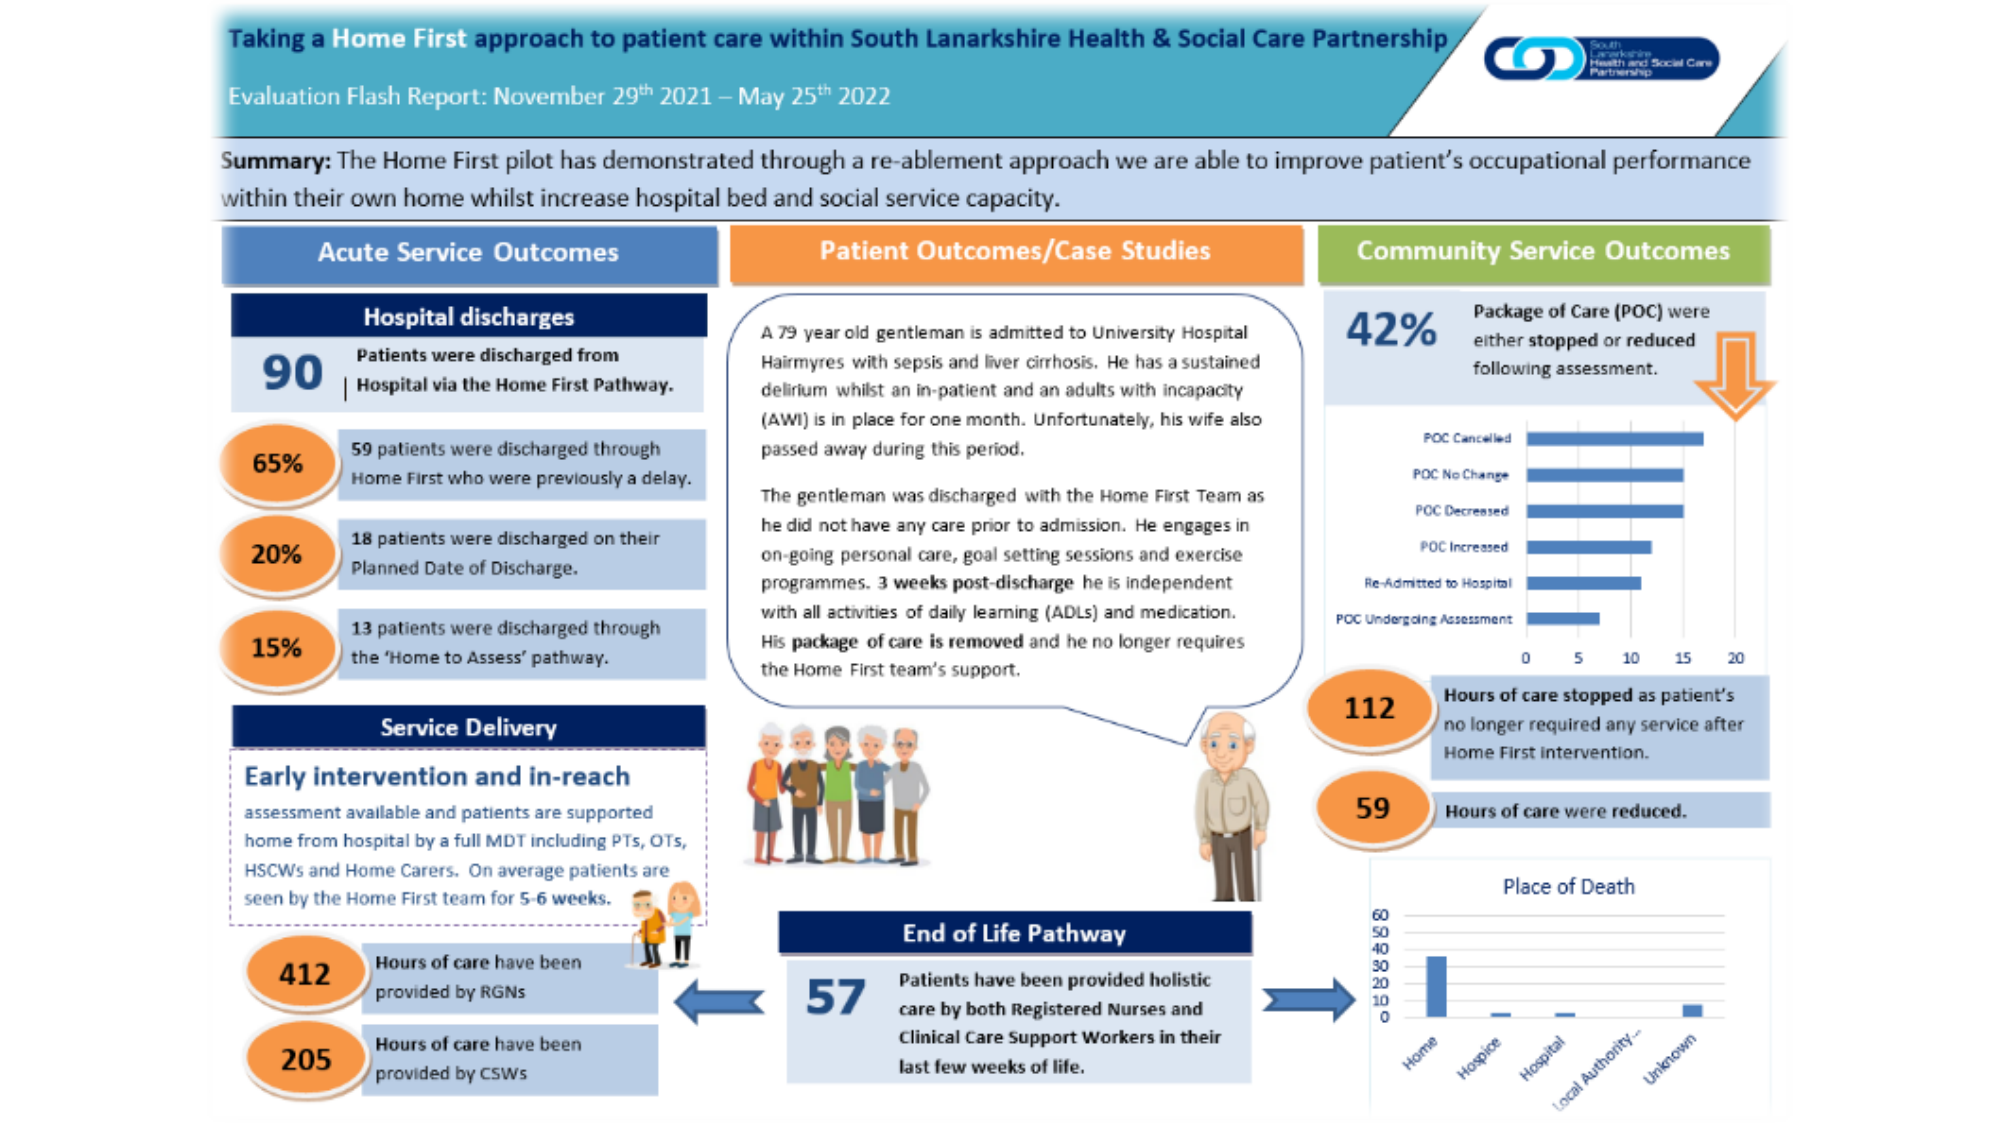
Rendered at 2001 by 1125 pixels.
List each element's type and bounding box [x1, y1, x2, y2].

picture [207, 0, 1793, 1125]
